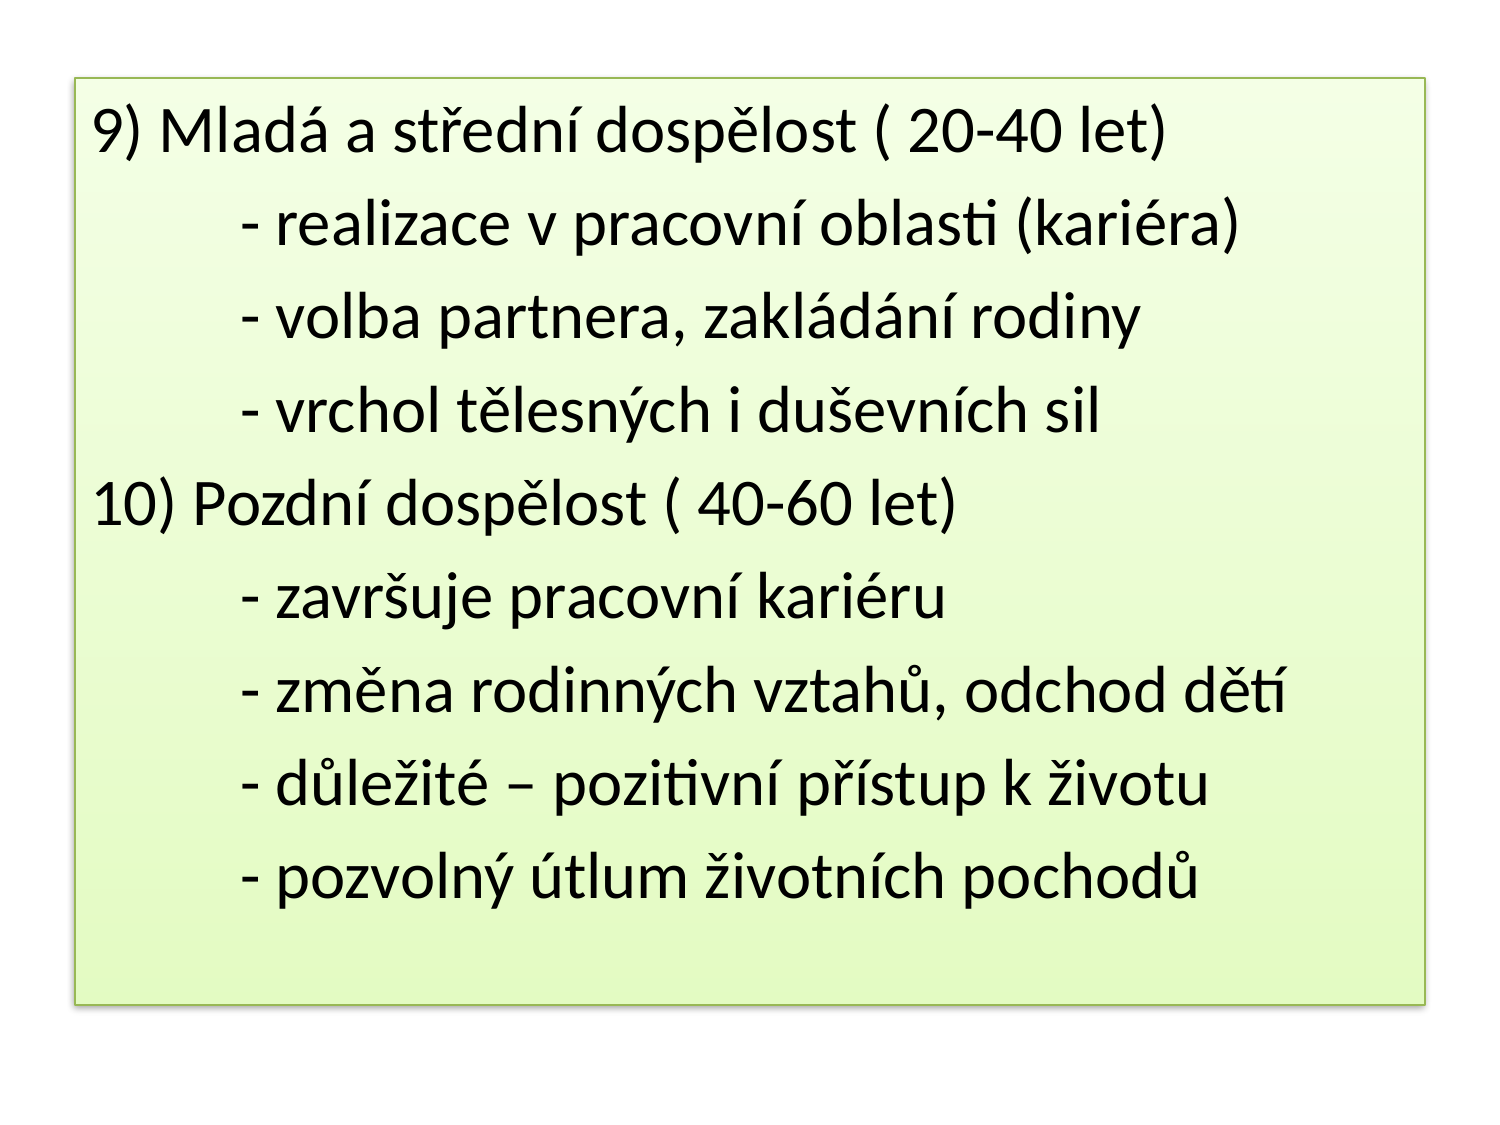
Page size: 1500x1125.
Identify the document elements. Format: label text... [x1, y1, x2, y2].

list 9) Mladá a střední dospělost ( 20-40 let) - realizace v pracovní oblasti (kariéra) - volba partnera, zakládání rodiny - vrchol tělesných i duševních sil 10) Pozdní dospělost ( 40-60 let) - završuje pracovní kariéru - změna rodinných vztahů, odchod dětí - důležité – pozitivní přístup k životu - pozvolný útlum životních pochodů [74, 77, 1426, 1006]
